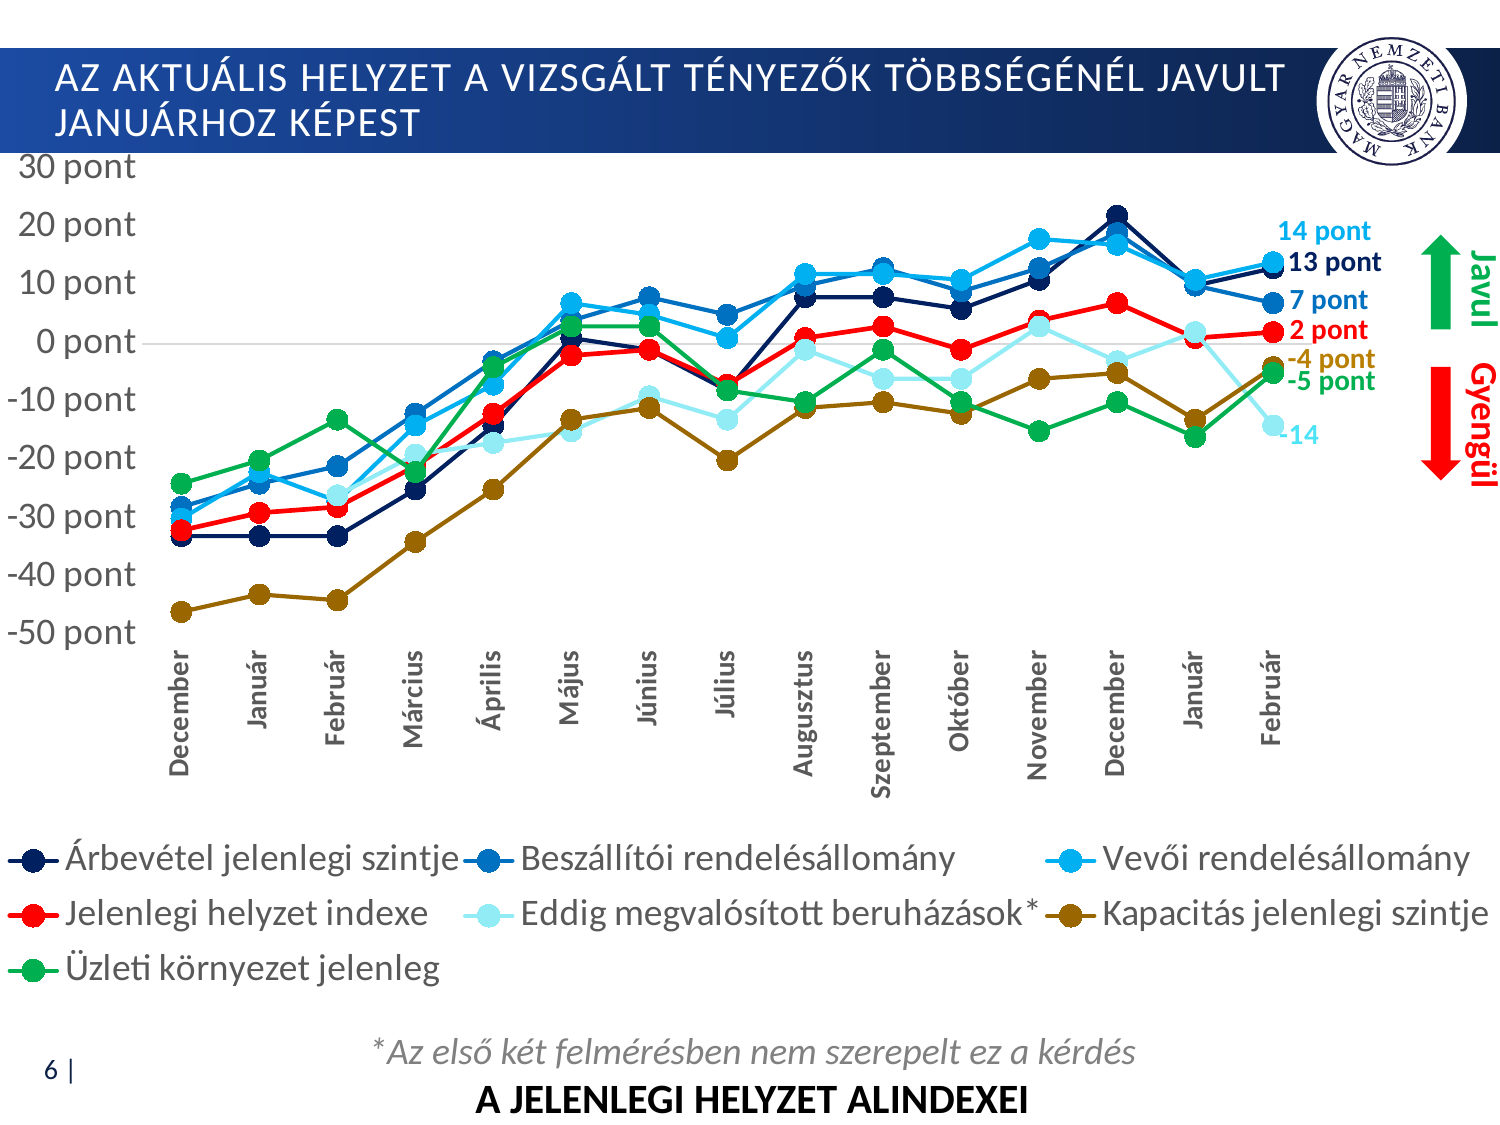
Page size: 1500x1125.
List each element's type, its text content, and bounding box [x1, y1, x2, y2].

text_box Javul Gyengül [1495, 236, 1500, 534]
text_box *Az első két felmérésben nem szerepelt ez a kérdés A jelenlegi helyzet alindexei [5, 1019, 1500, 1125]
chart [5, 150, 1495, 1020]
title Az aktuális helyzet a vizsgált tényezők többségénél javult januárhoz képest [39, 50, 1318, 150]
picture [1327, 36, 1457, 150]
